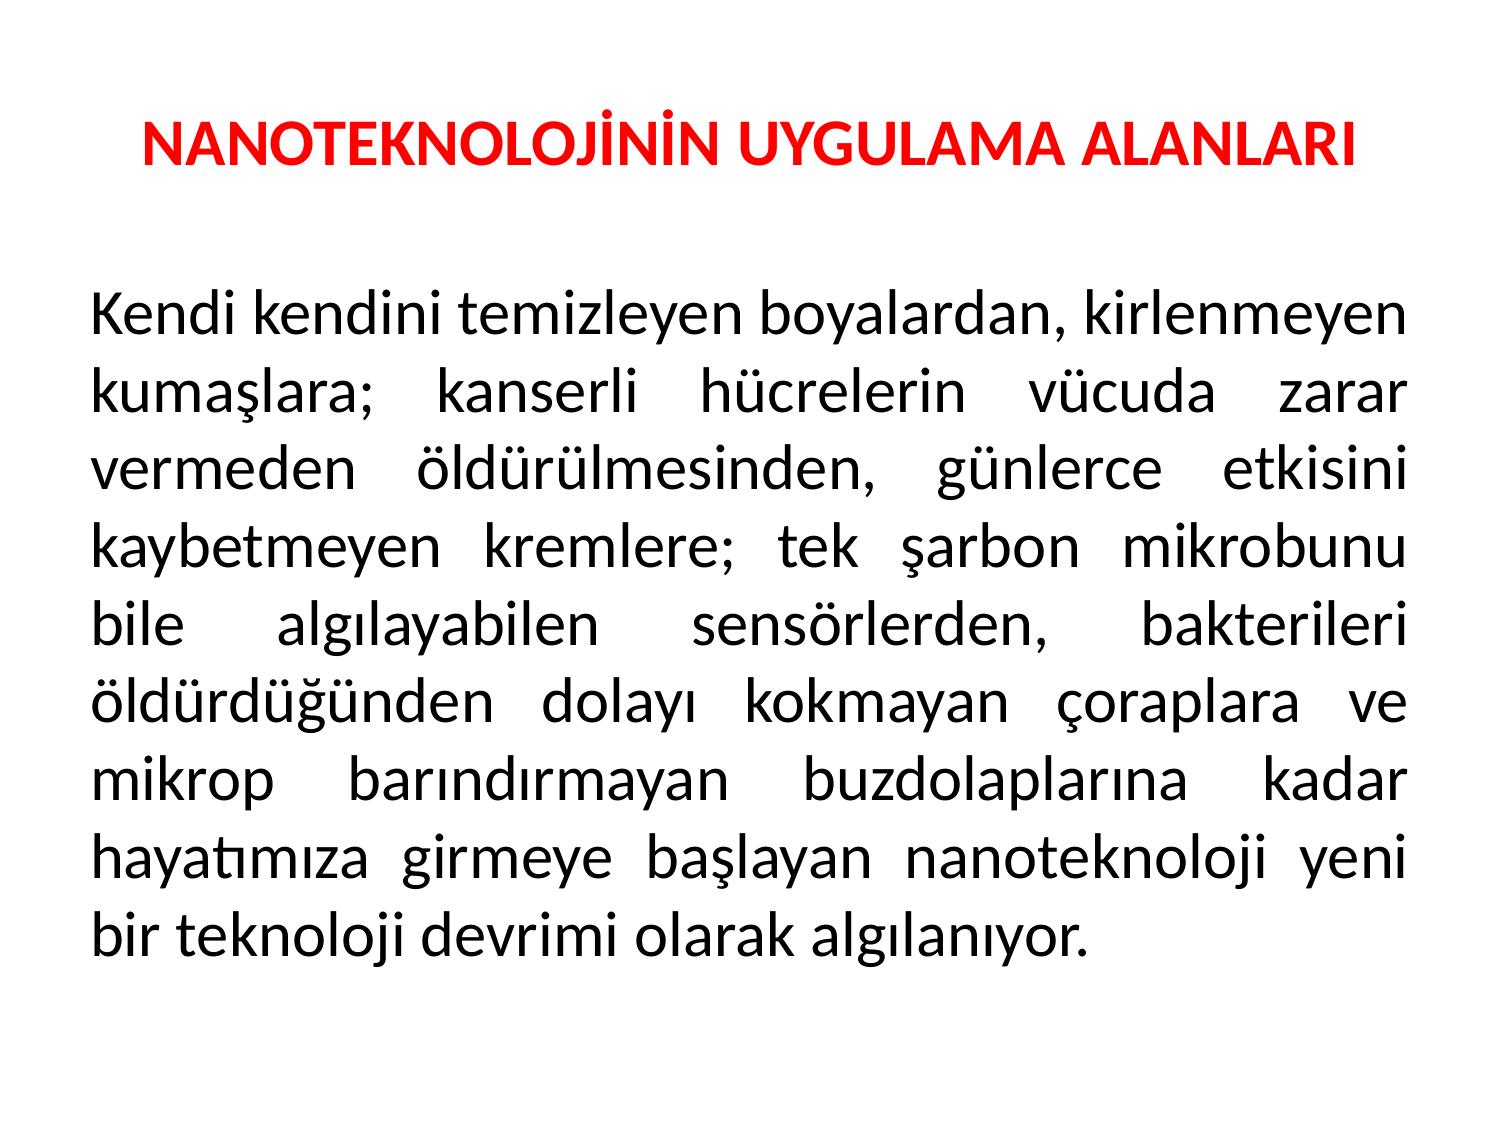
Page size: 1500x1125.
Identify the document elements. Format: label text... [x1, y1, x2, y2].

list Kendi kendini temizleyen boyalardan, kirlenmeyen kumaşlara; kanserli hücrelerin vücuda zarar vermeden öldürülmesinden, günlerce etkisini kaybetmeyen kremlere; tek şarbon mikrobunu bile algılayabilen sensörlerden, bakterileri öldürdüğünden dolayı kokmayan çoraplara ve mikrop barındırmayan buzdolaplarına kadar hayatımıza girmeye başlayan nanoteknoloji yeni bir teknoloji devrimi olarak algılanıyor. [75, 262, 1425, 1005]
title NANOTEKNOLOJİNİN UYGULAMA ALANLARI [75, 45, 1425, 233]
